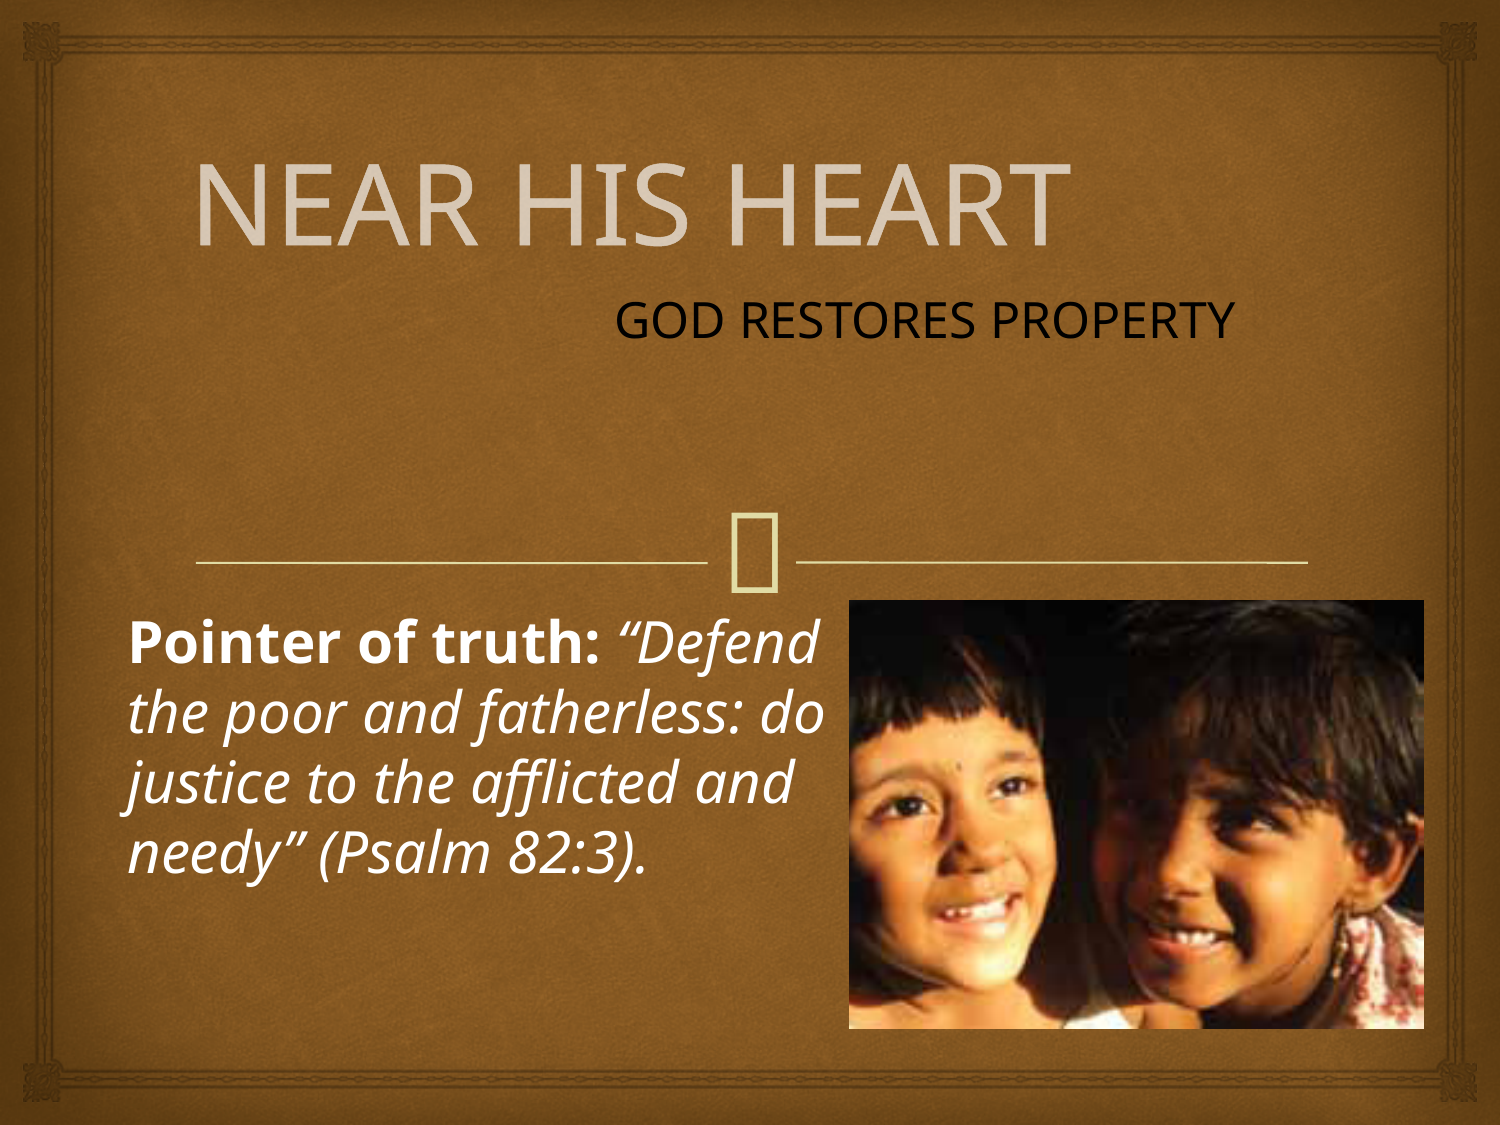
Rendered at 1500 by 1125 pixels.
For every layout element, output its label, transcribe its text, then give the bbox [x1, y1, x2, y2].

title near his heart [75, 75, 1187, 275]
text_box Pointer of truth: “Defend the poor and fatherless: do justice to the afflicted and needy” (Psalm 82:3). [112, 597, 938, 893]
picture [0, 0, 1500, 1125]
subtitle God Restores Property [399, 280, 1450, 450]
